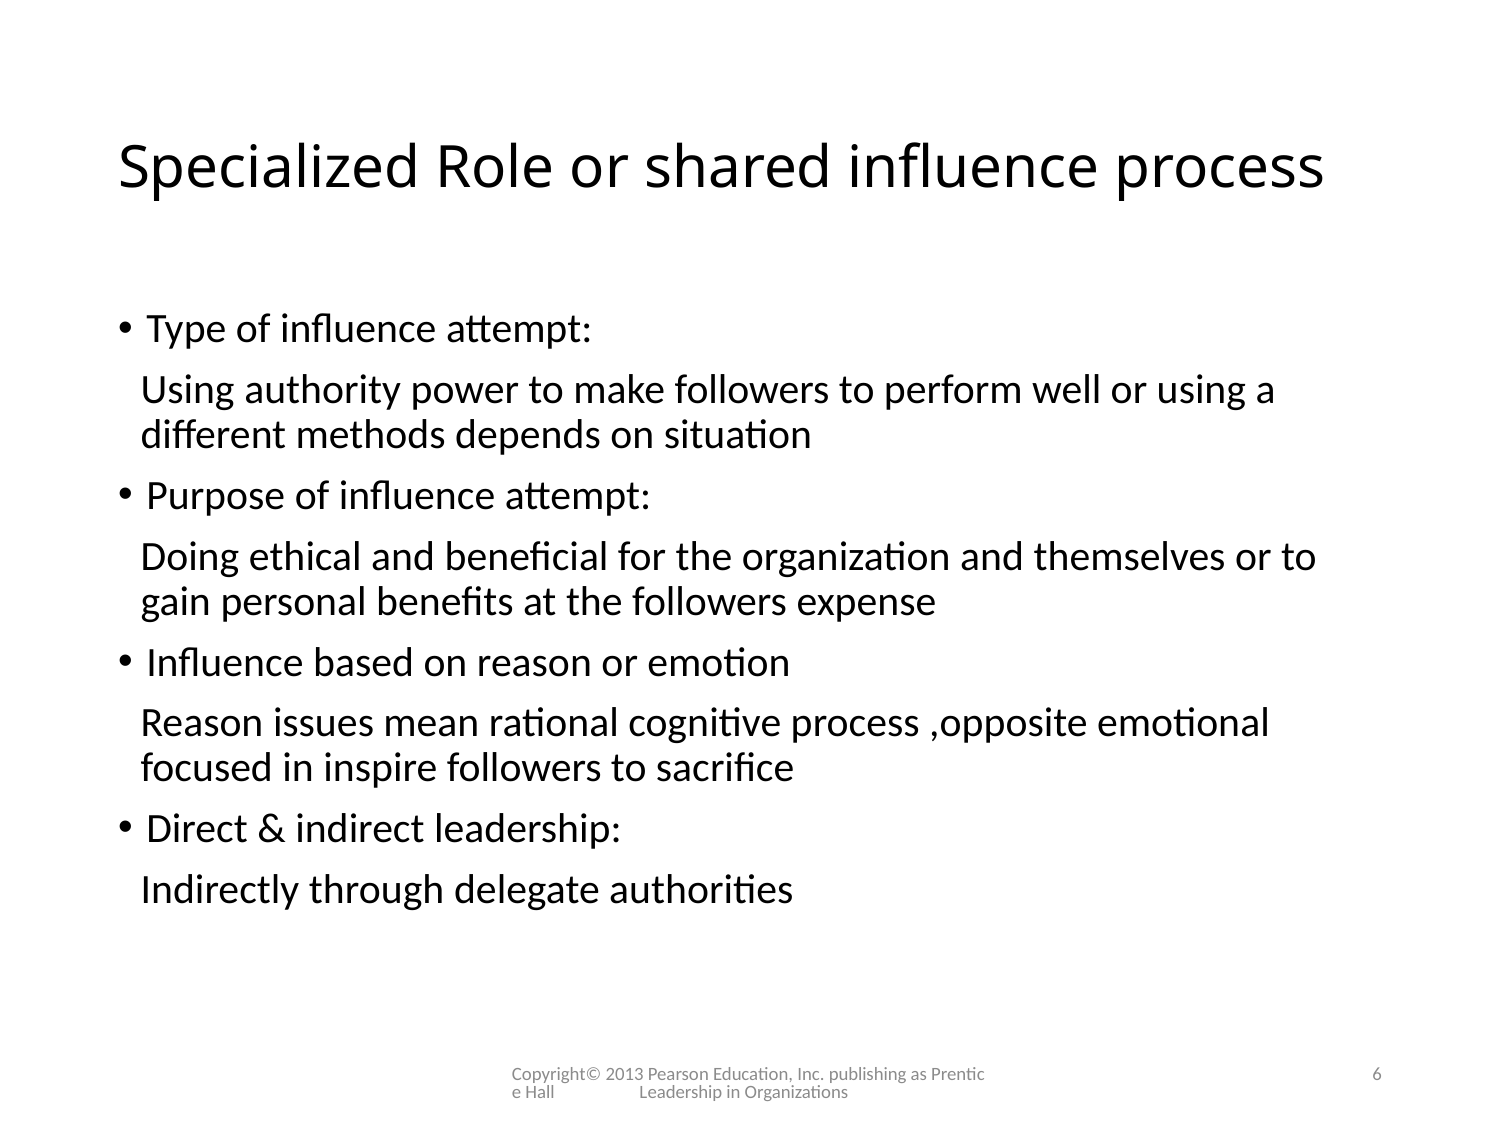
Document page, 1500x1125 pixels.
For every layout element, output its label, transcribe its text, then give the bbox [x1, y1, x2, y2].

slide_number 6 [1059, 1042, 1397, 1103]
title Specialized Role or shared influence process [103, 59, 1397, 278]
list Type of influence attempt: Using authority power to make followers to perform well or using a different methods depends on situation Purpose of influence attempt: Doing ethical and beneficial for the organization and themselves or to gain personal benefits at the followers expense Influence based on reason or emotion Reason issues mean rational cognitive process ,opposite emotional focused in inspire followers to sacrifice Direct & indirect leadership: Indirectly through delegate authorities [103, 299, 1397, 1014]
footer Copyright© 2013 Pearson Education, Inc. publishing as Prentice Hall Leadership in Organizations [496, 1042, 1004, 1103]
